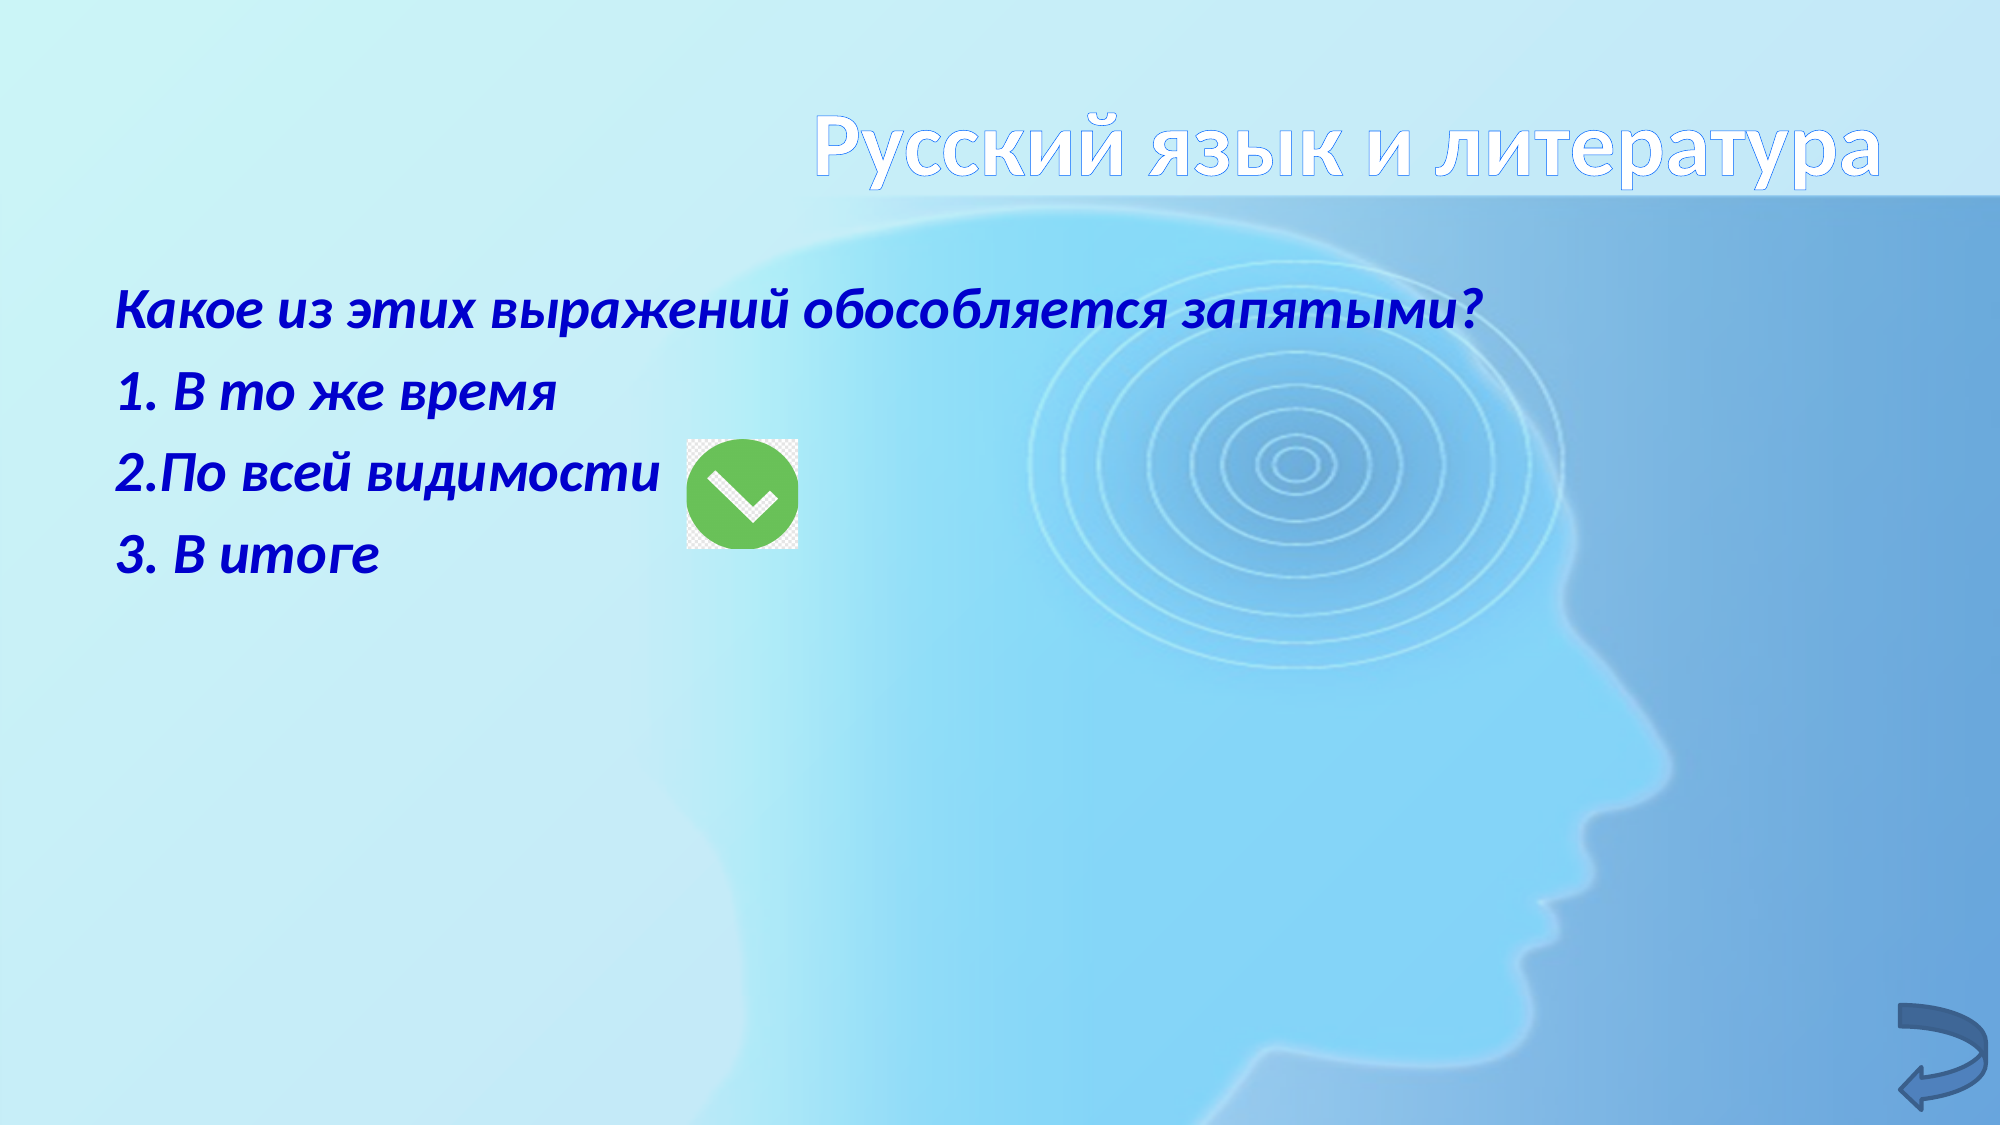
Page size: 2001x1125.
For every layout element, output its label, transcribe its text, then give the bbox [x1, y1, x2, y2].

text_box [1897, 1002, 1989, 1112]
title Русский язык и литература [99, 45, 1900, 233]
picture [0, 0, 2000, 1125]
list Какое из этих выражений обособляется запятыми? 1. В то же время 2.По всей видимости 3. В итоге [99, 262, 1900, 1005]
